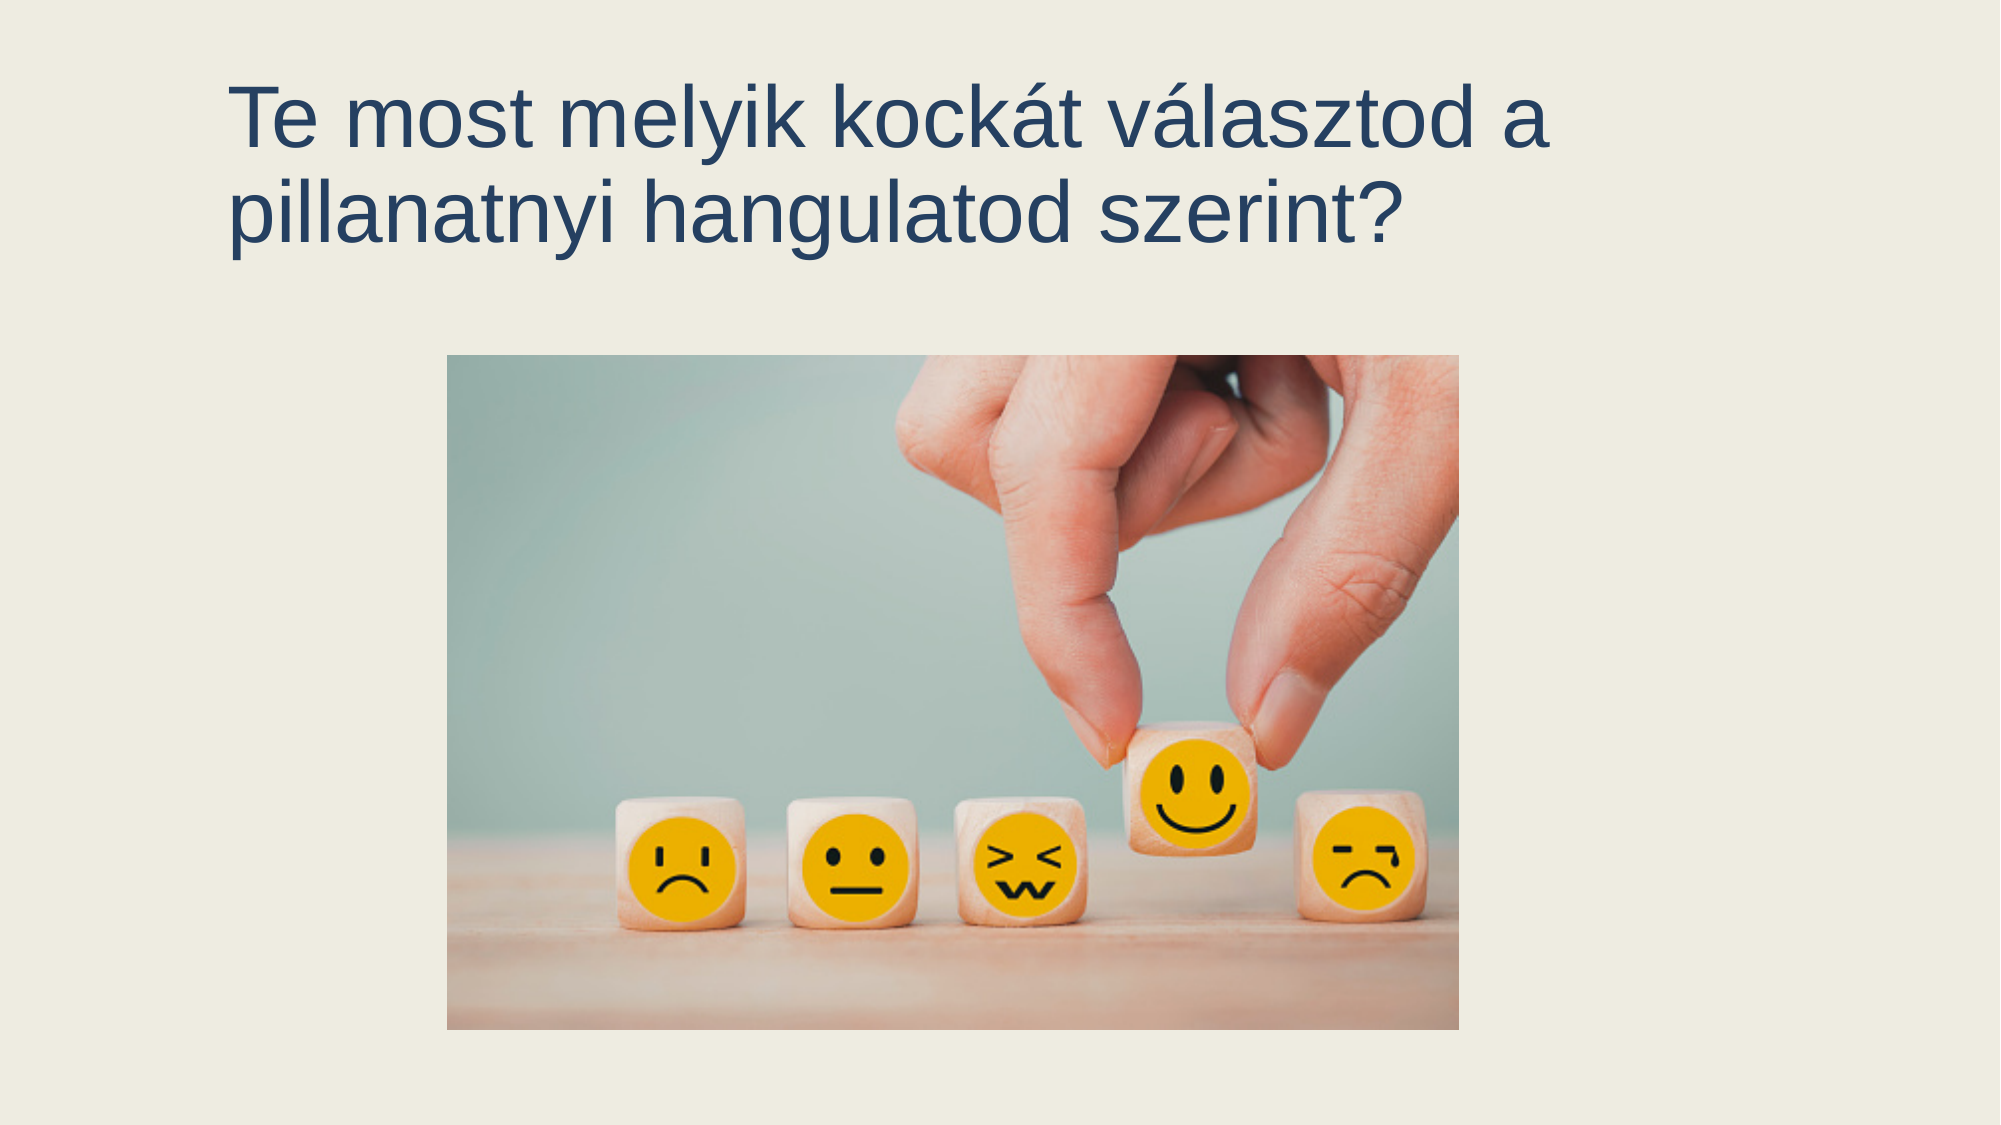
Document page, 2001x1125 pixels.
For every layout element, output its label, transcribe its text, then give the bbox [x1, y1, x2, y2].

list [447, 355, 1459, 1030]
title Te most melyik kockát választod a pillanatnyi hangulatod szerint? [212, 57, 1698, 276]
